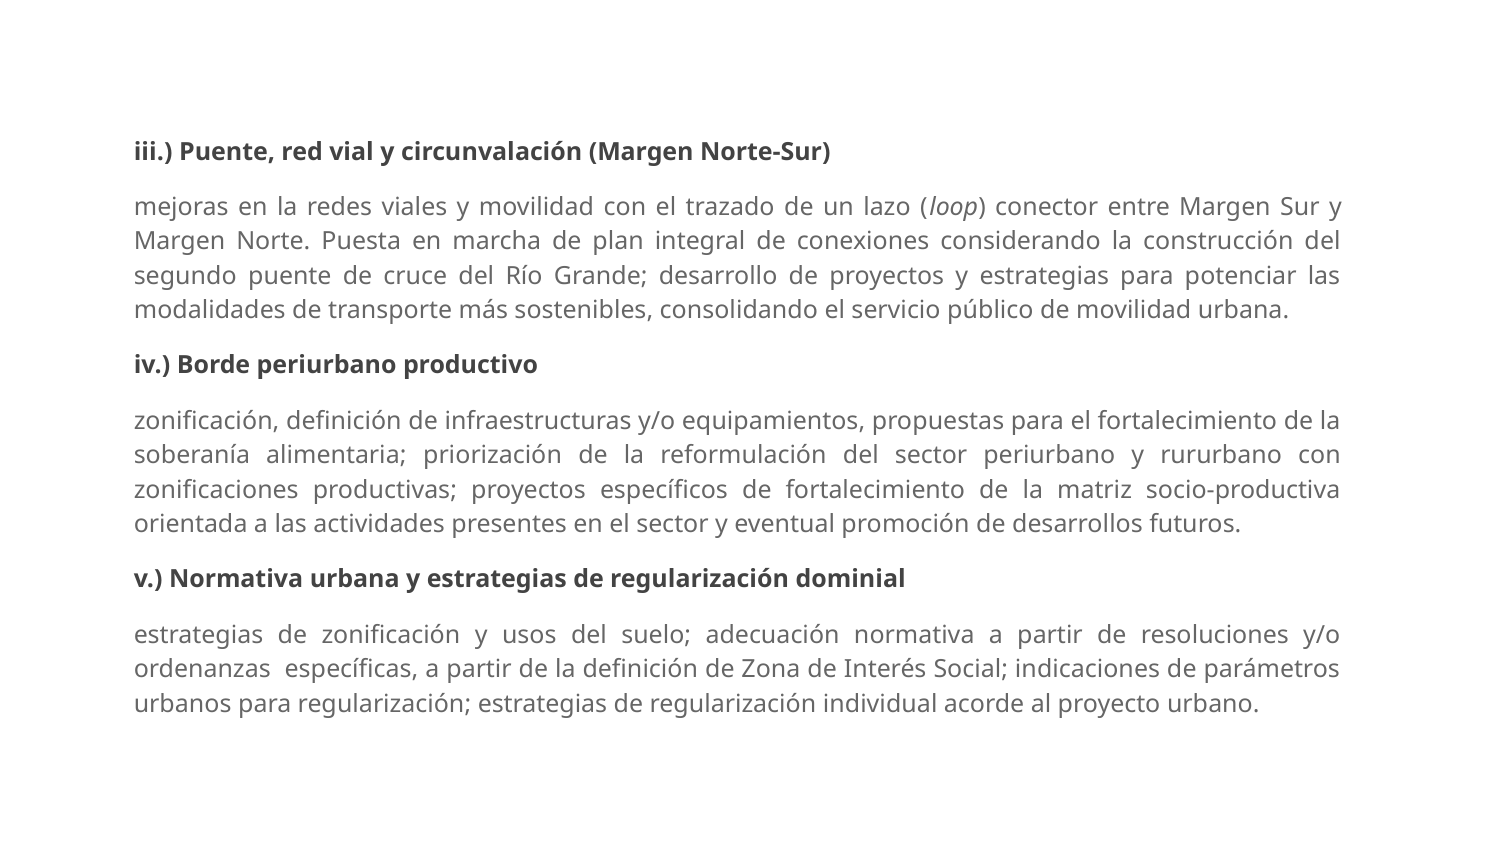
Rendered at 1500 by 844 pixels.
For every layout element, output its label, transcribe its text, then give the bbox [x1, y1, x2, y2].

text_box iii.) Puente, red vial y circunvalación (Margen Norte-Sur) mejoras en la redes viales y movilidad con el trazado de un lazo (loop) conector entre Margen Sur y Margen Norte. Puesta en marcha de plan integral de conexiones considerando la construcción del segundo puente de cruce del Río Grande; desarrollo de proyectos y estrategias para potenciar las modalidades de transporte más sostenibles, consolidando el servicio público de movilidad urbana. iv.) Borde periurbano productivo zonificación, definición de infraestructuras y/o equipamientos, propuestas para el fortalecimiento de la soberanía alimentaria; priorización de la reformulación del sector periurbano y rururbano con zonificaciones productivas; proyectos específicos de fortalecimiento de la matriz socio-productiva orientada a las actividades presentes en el sector y eventual promoción de desarrollos futuros. v.) Normativa urbana y estrategias de regularización dominial estrategias de zonificación y usos del suelo; adecuación normativa a partir de resoluciones y/o ordenanzas específicas, a partir de la definición de Zona de Interés Social; indicaciones de parámetros urbanos para regularización; estrategias de regularización individual acorde al proyecto urbano. [118, 115, 1358, 732]
